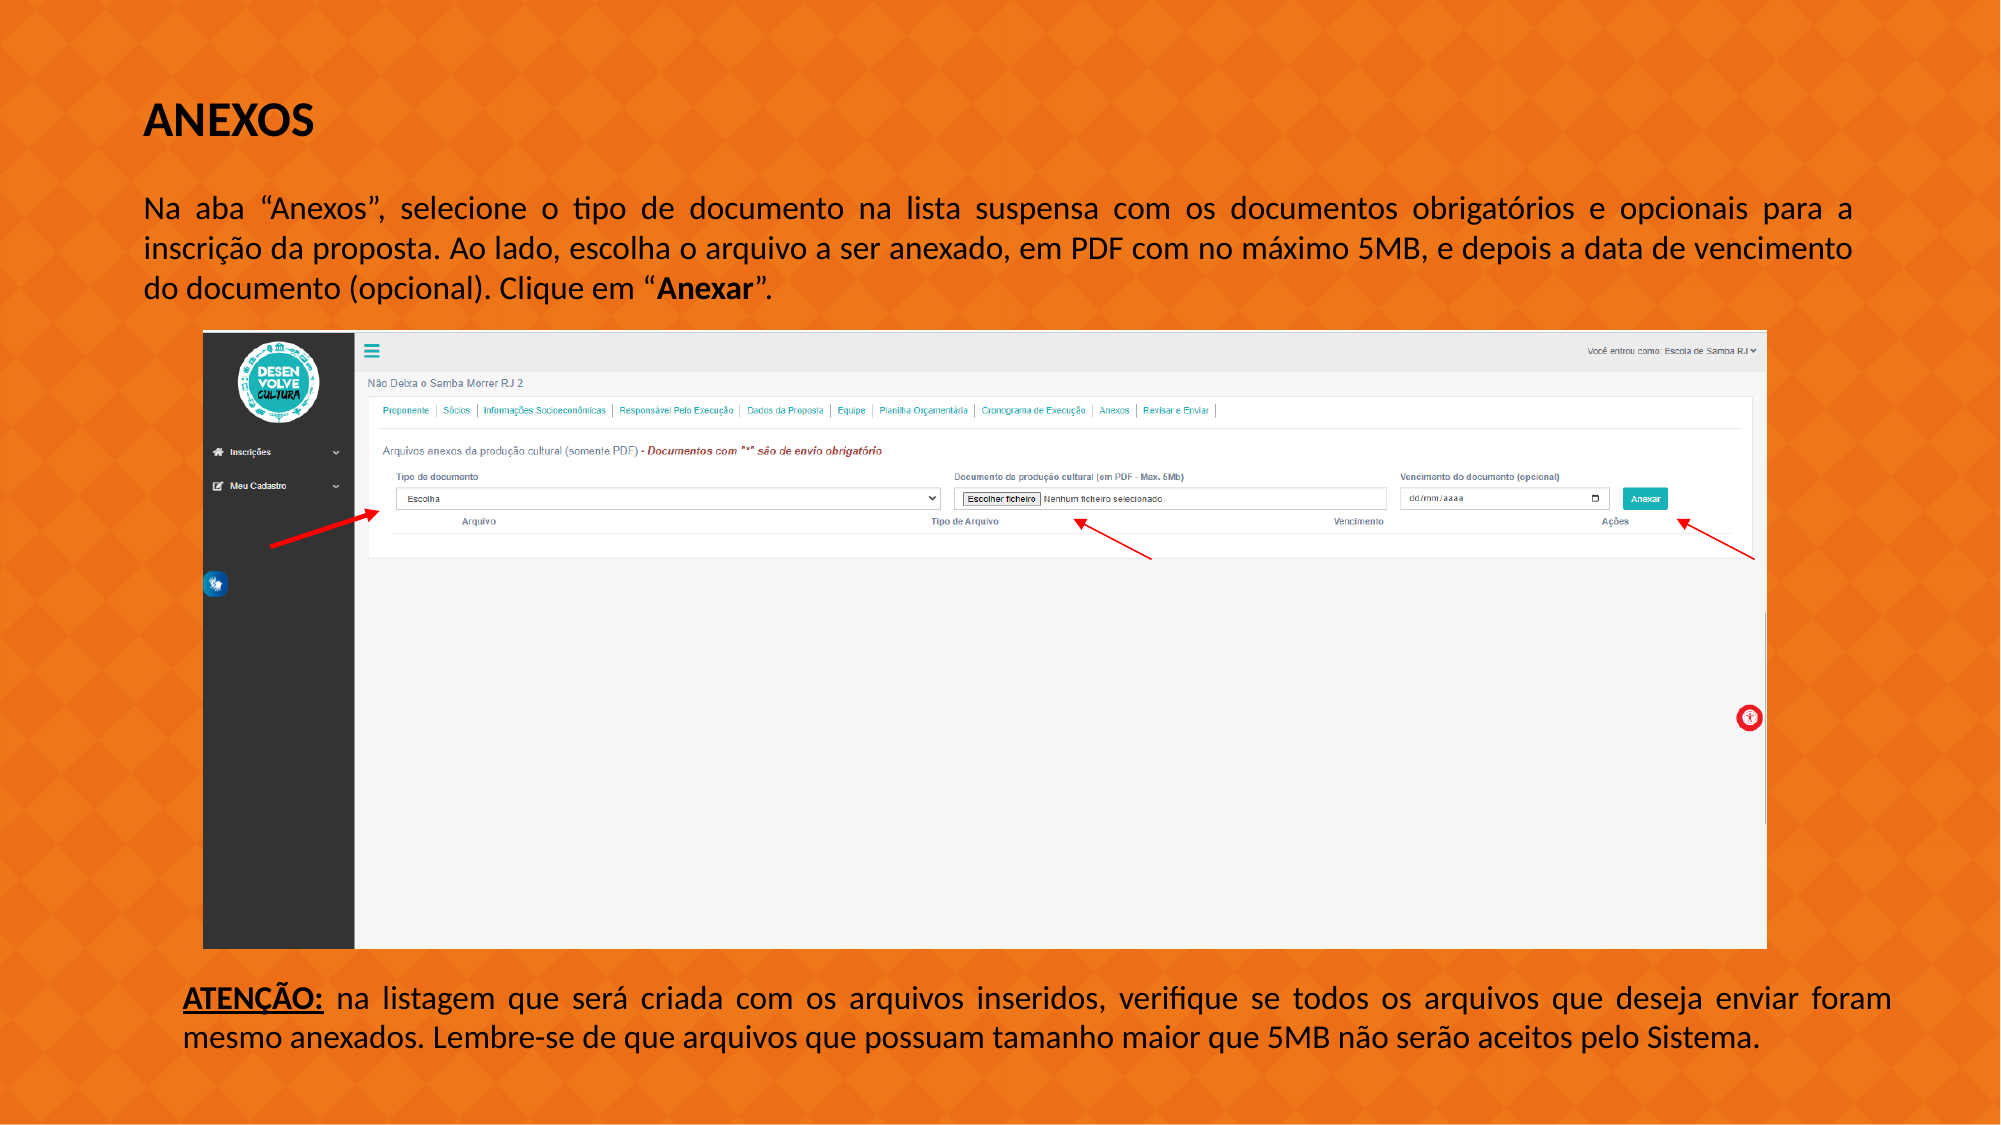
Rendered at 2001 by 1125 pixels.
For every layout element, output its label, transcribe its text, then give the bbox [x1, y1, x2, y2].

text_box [1676, 518, 1755, 560]
text_box ATENÇÃO: na listagem que será criada com os arquivos inseridos, verifique se todos os arquivos que deseja enviar foram mesmo anexados. Lembre-se de que arquivos que possuam tamanho maior que 5MB não serão aceitos pelo Sistema. [167, 938, 1911, 1093]
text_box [270, 510, 380, 547]
picture [0, 0, 2001, 1125]
text_box ANEXOS Na aba “Anexos”, selecione o tipo de documento na lista suspensa com os documentos obrigatórios e opcionais para a inscrição da proposta. Ao lado, escolha o arquivo a ser anexado, em PDF com no máximo 5MB, e depois a data de vencimento do documento (opcional). Clique em “Anexar”. [128, 87, 1872, 306]
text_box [1073, 518, 1152, 560]
